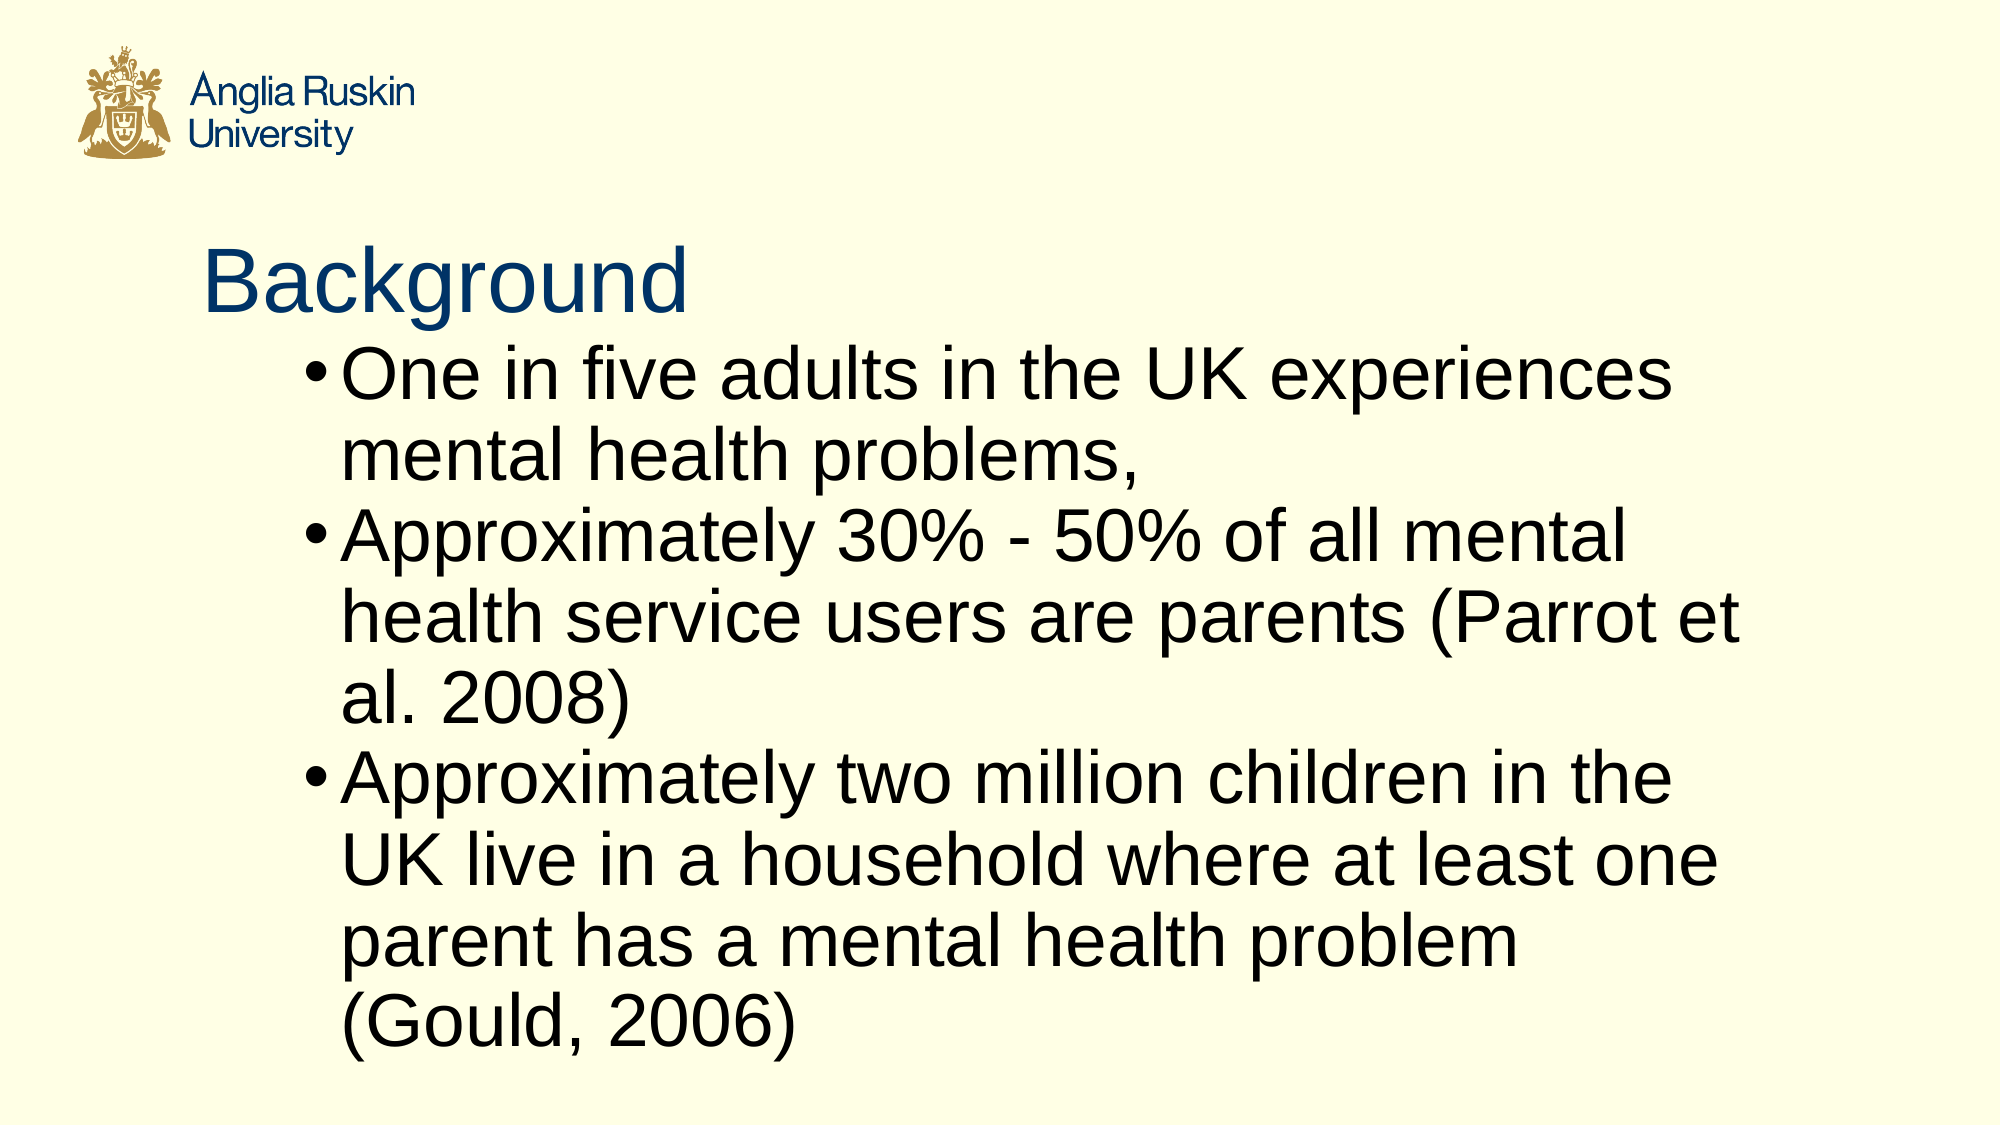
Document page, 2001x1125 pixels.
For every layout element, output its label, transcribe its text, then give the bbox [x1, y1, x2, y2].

list One in five adults in the UK experiences mental health problems, Approximately 30% - 50% of all mental health service users are parents (Parrot et al. 2008) Approximately two million children in the UK live in a household where at least one parent has a mental health problem (Gould, 2006) [288, 326, 1795, 1071]
picture [78, 46, 414, 159]
title Background [186, 203, 1863, 362]
